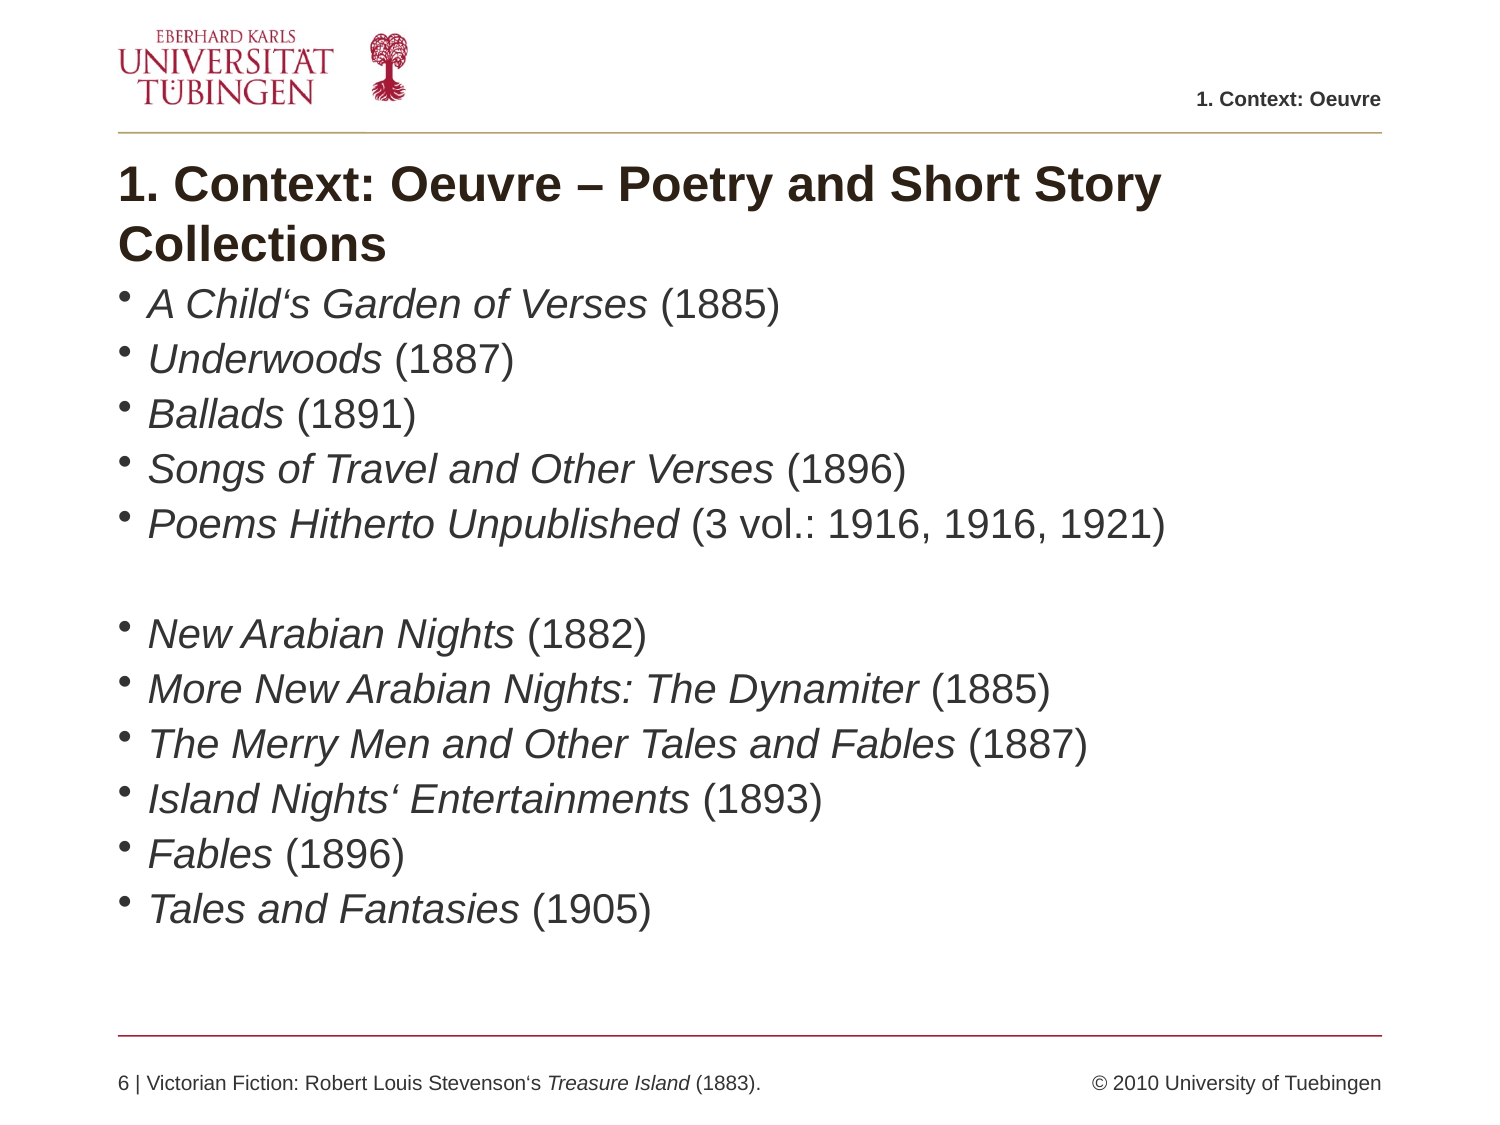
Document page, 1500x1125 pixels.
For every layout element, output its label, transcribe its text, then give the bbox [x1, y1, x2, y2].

list A Child‘s Garden of Verses (1885) Underwoods (1887) Ballads (1891) Songs of Travel and Other Verses (1896) Poems Hitherto Unpublished (3 vol.: 1916, 1916, 1921) New Arabian Nights (1882) More New Arabian Nights: The Dynamiter (1885) The Merry Men and Other Tales and Fables (1887) Island Nights‘ Entertainments (1893) Fables (1896) Tales and Fantasies (1905) [117, 271, 1383, 1019]
title 1. Context: Oeuvre – Poetry and Short Story Collections [117, 150, 1382, 271]
slide_number 6 | Victorian Fiction: Robert Louis Stevenson‘s Treasure Island (1883). © 2010 University of Tuebingen [117, 1069, 1383, 1095]
text_box 1. Context: Oeuvre [1003, 52, 1382, 111]
picture [117, 29, 408, 105]
